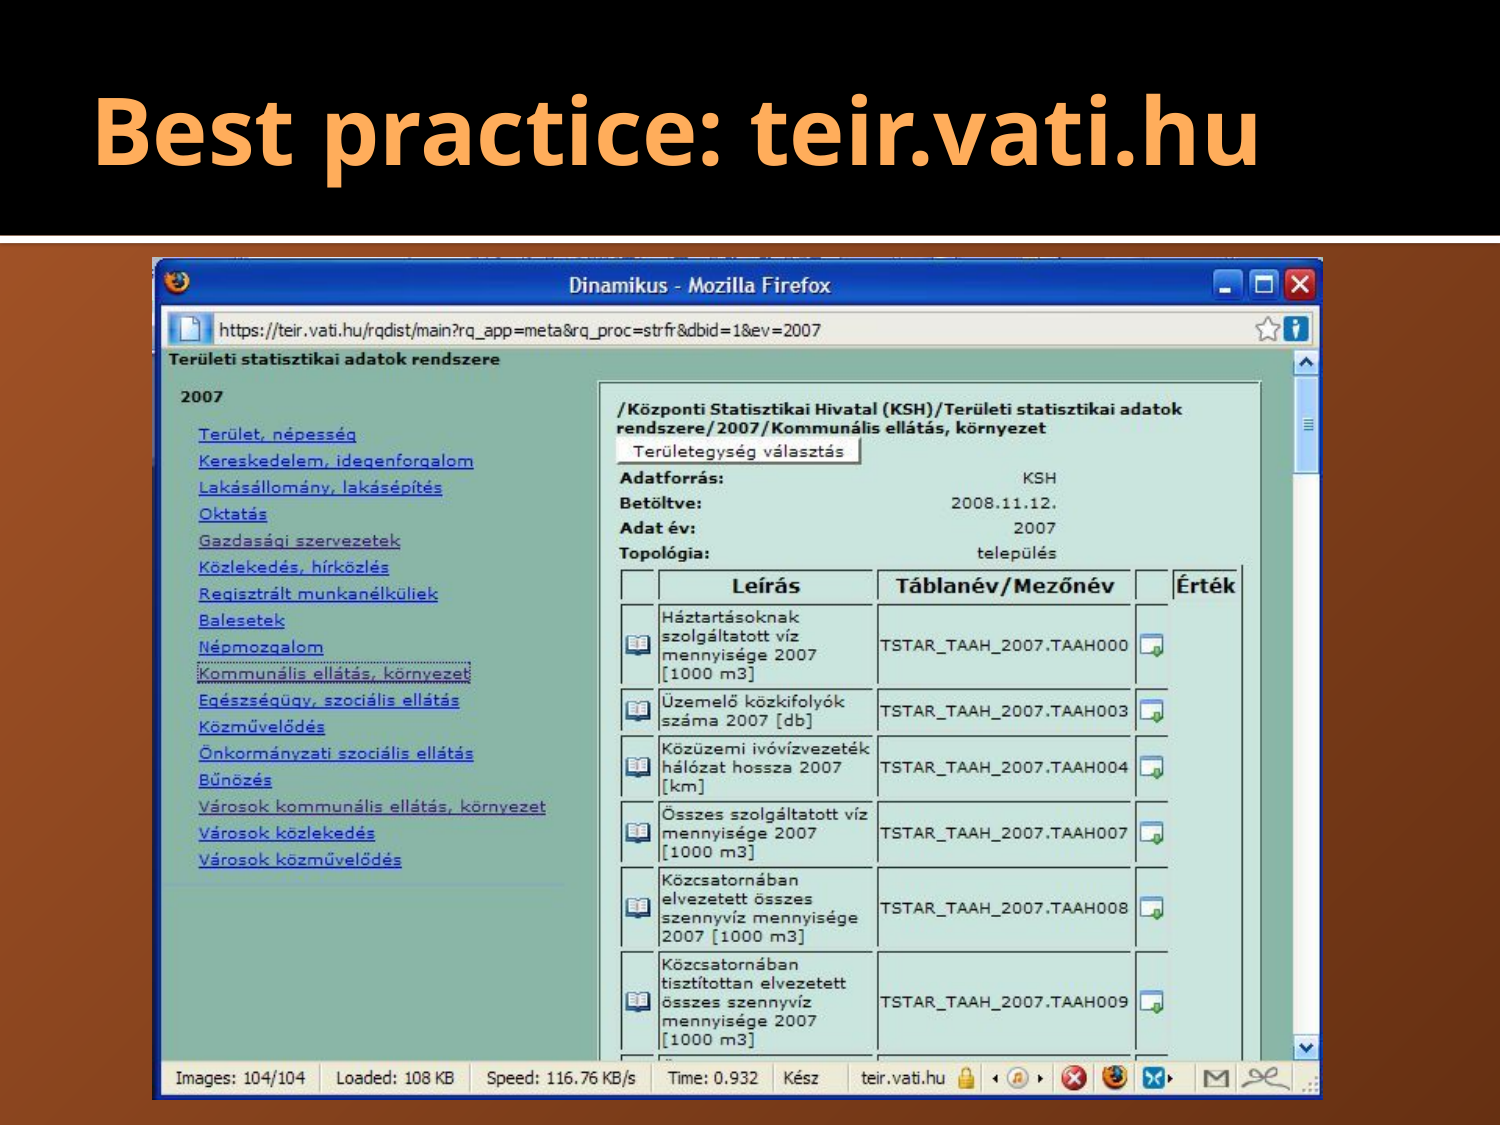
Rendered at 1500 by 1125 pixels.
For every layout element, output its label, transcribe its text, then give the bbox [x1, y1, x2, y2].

picture [152, 257, 1323, 1100]
title Best practice: teir.vati.hu [75, 25, 1425, 231]
